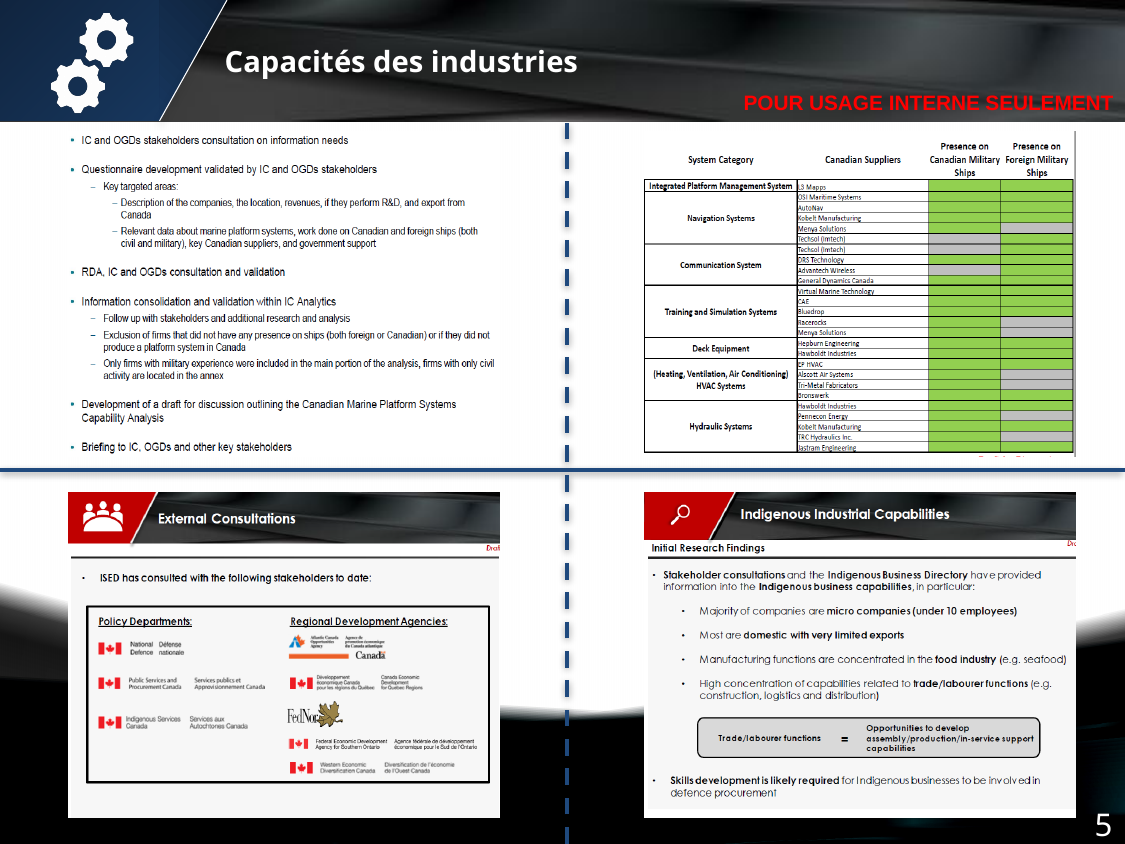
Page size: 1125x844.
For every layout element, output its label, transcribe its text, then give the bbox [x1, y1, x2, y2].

picture [568, 472, 1125, 844]
picture [0, 0, 1125, 468]
picture [0, 472, 567, 844]
text_box Capacités des industries [209, 36, 1125, 86]
